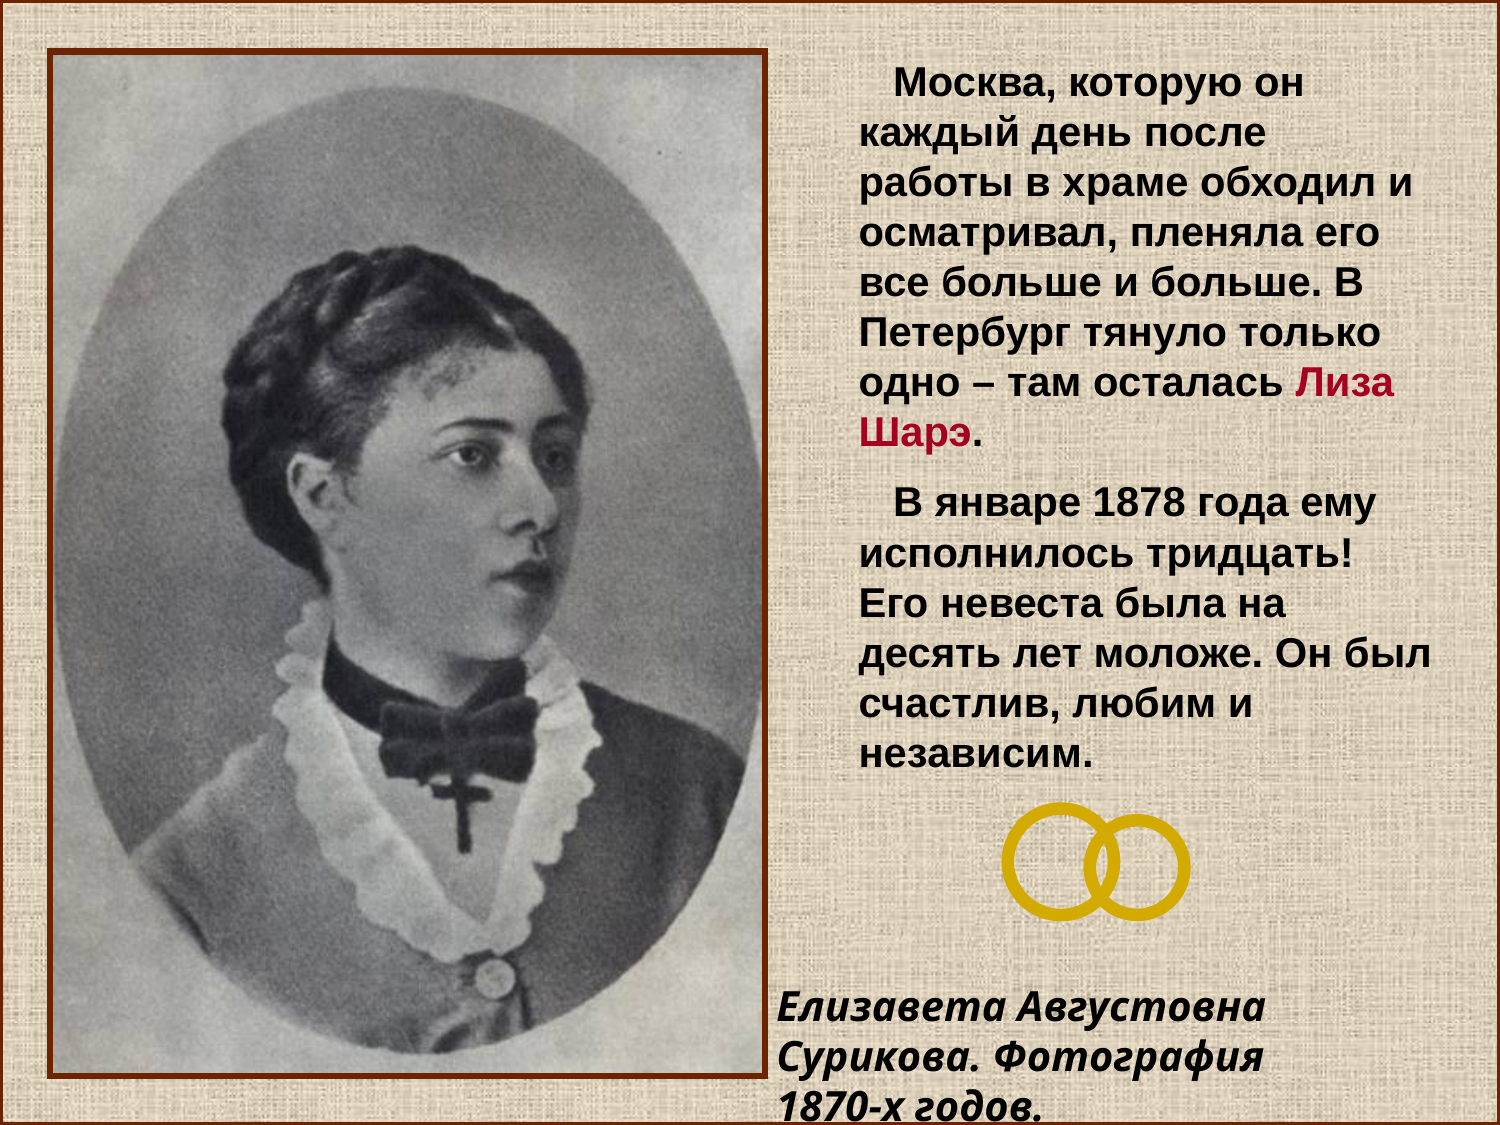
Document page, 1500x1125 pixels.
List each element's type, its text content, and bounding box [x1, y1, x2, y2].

picture [52, 54, 762, 1074]
text_box [1007, 808, 1105, 916]
text_box Москва, которую он каждый день после работы в храме обходил и осматривал, пленяла его все больше и больше. В Петербург тянуло только одно – там осталась Лиза Шарэ. В январе 1878 года ему исполнилось тридцать! Его невеста была на десять лет моложе. Он был счастлив, любим и независим. [843, 46, 1448, 783]
text_box [1089, 820, 1185, 915]
text_box [0, 0, 1500, 1125]
text_box Елизавета Августовна Сурикова. Фотография 1870-х годов. [761, 972, 1329, 1125]
